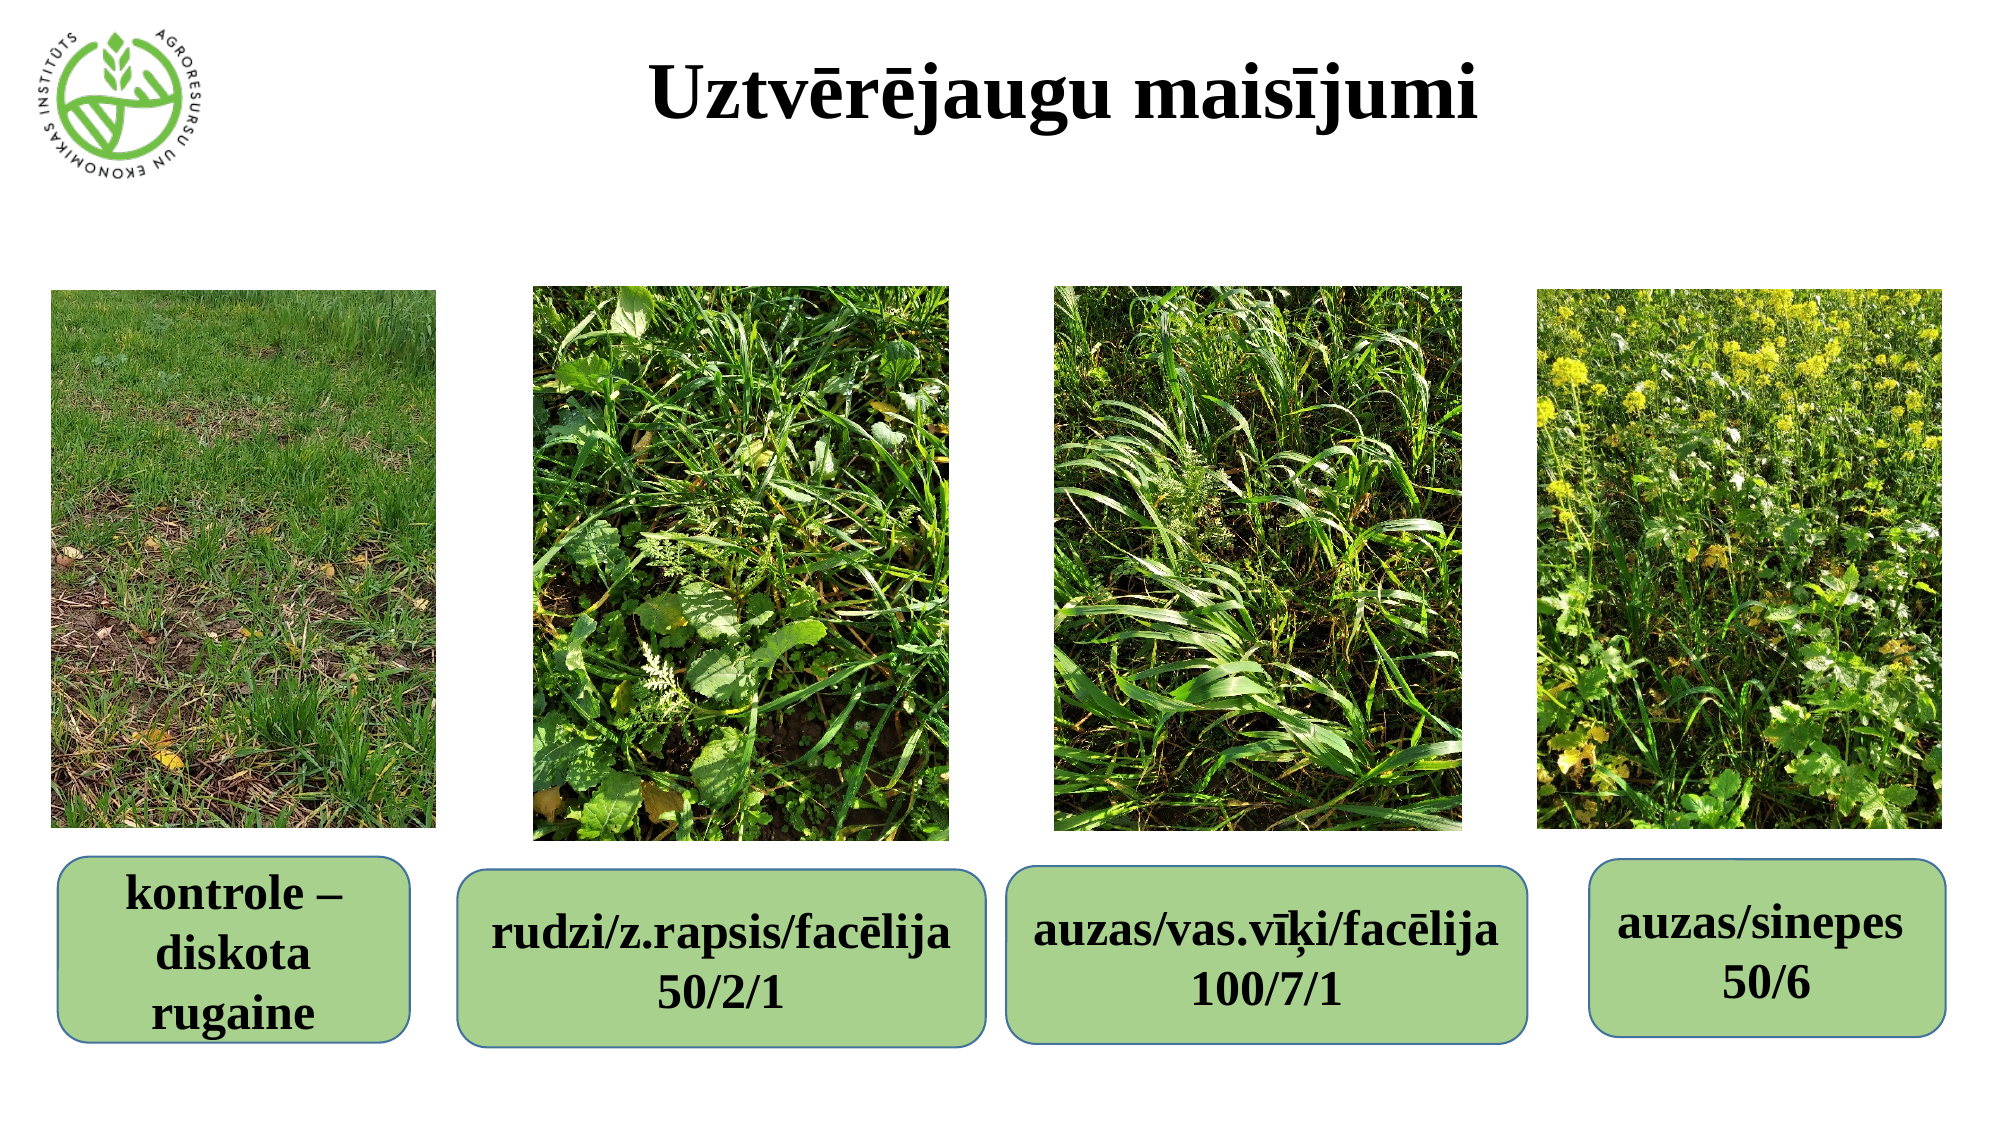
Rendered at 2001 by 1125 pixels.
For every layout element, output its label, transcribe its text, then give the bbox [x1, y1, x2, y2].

text_box auzas/sinepes 50/6 [1588, 858, 1947, 1039]
picture [533, 286, 949, 841]
picture [1054, 286, 1462, 831]
title Uztvērējaugu maisījumi [204, 41, 1927, 144]
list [36, 20, 204, 188]
text_box kontrole – diskota rugaine [56, 855, 411, 1044]
text_box auzas/vas.vīķi/facēlija 100/7/1 [1005, 865, 1529, 1045]
picture [1537, 289, 1942, 829]
text_box rudzi/z.rapsis/facēlija 50/2/1 [456, 868, 987, 1049]
picture [51, 290, 436, 828]
